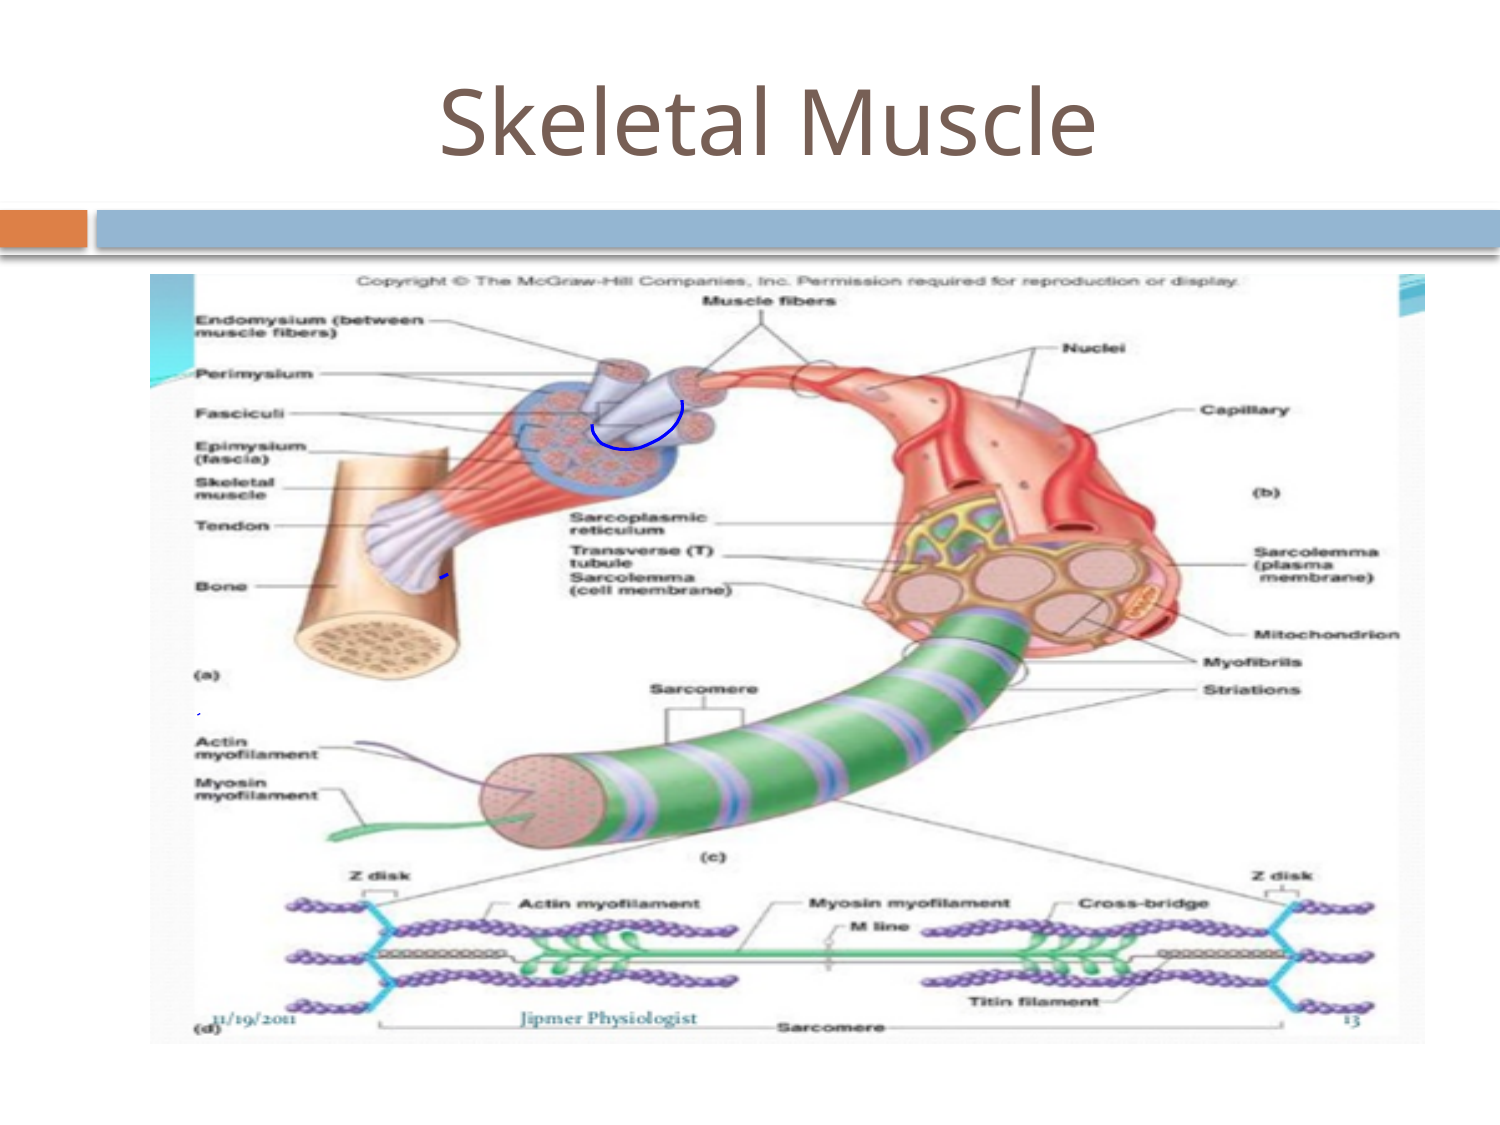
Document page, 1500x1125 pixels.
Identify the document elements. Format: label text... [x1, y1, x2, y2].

title Skeletal Muscle [100, 37, 1438, 200]
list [149, 274, 1426, 1045]
